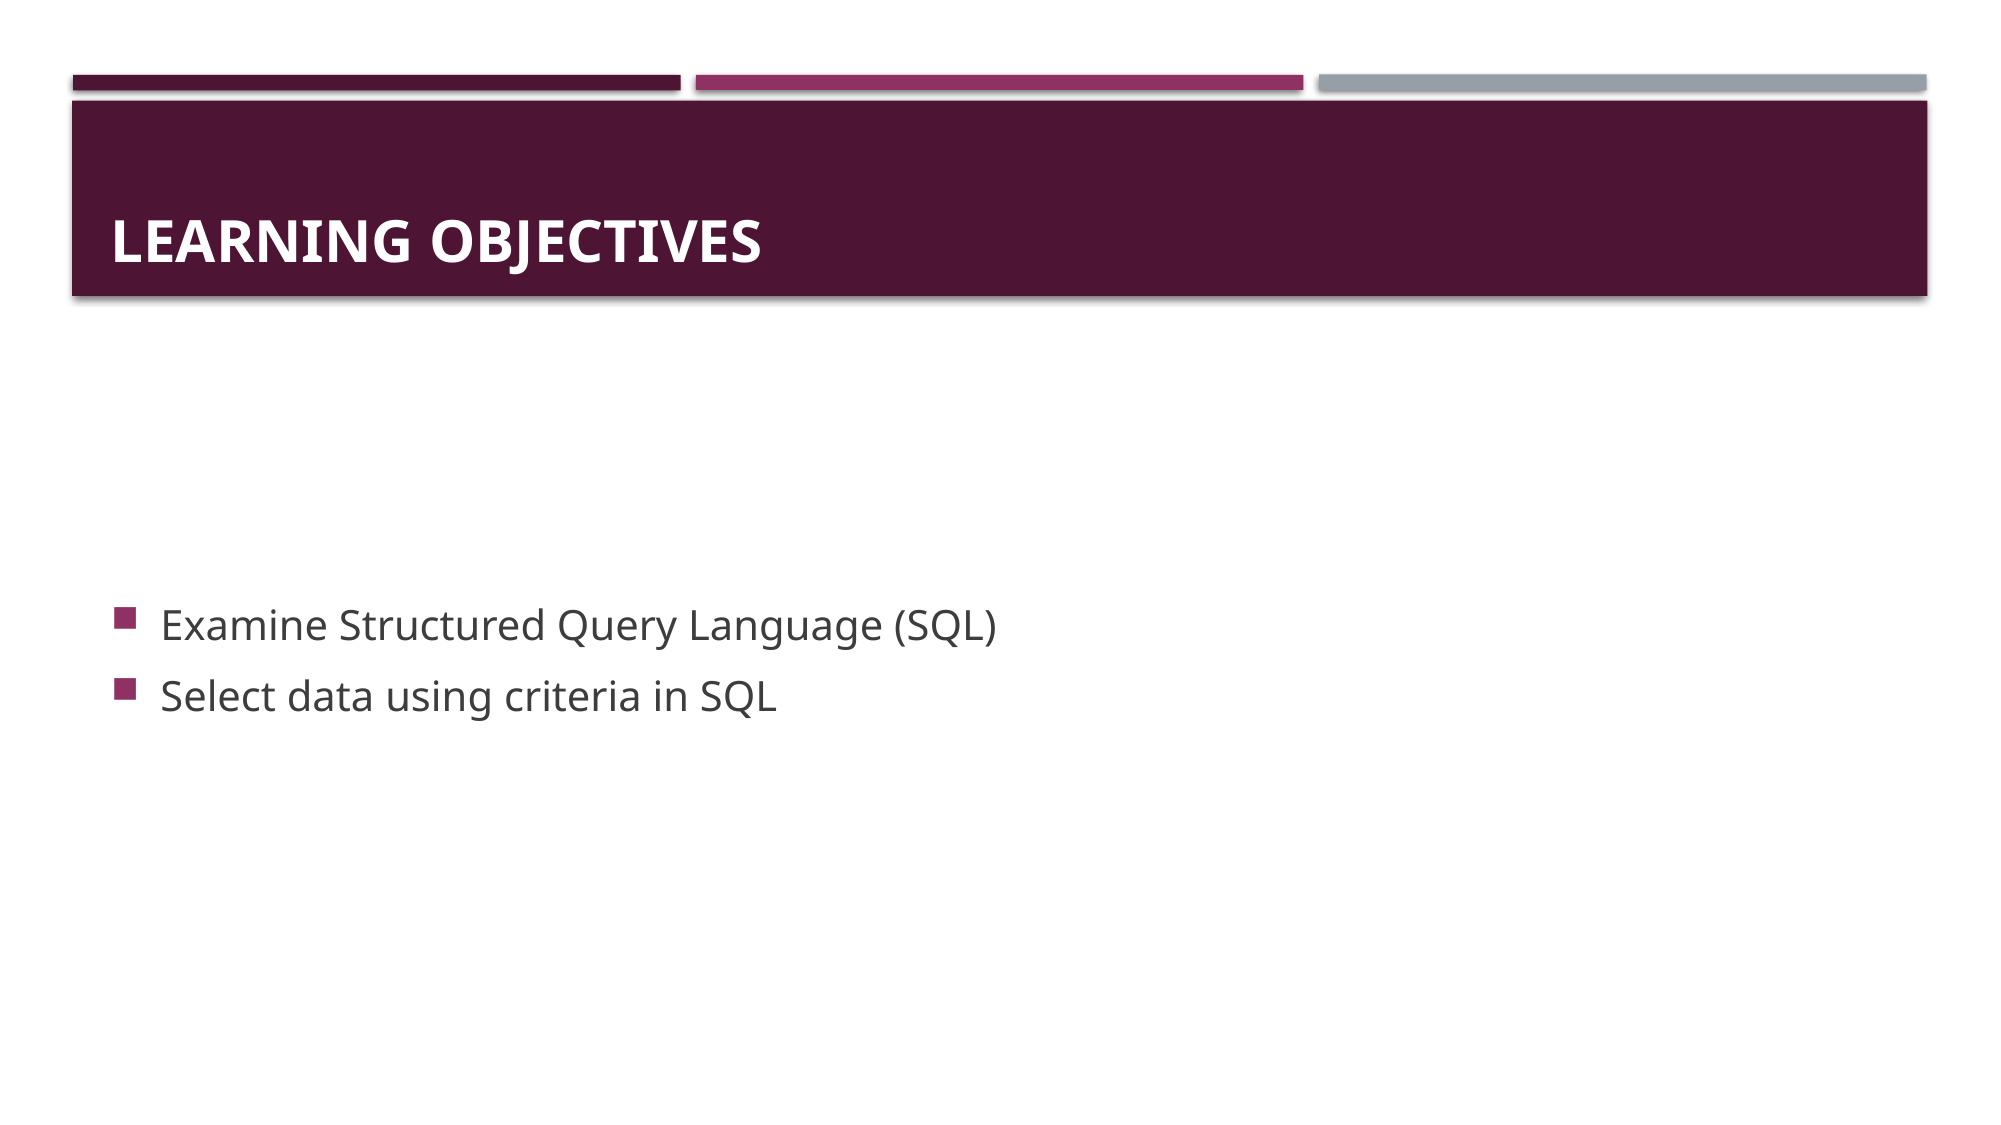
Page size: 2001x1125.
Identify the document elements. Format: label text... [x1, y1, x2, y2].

list Examine Structured Query Language (SQL) Select data using criteria in SQL [95, 357, 1905, 962]
title Learning Objectives [95, 115, 1905, 282]
